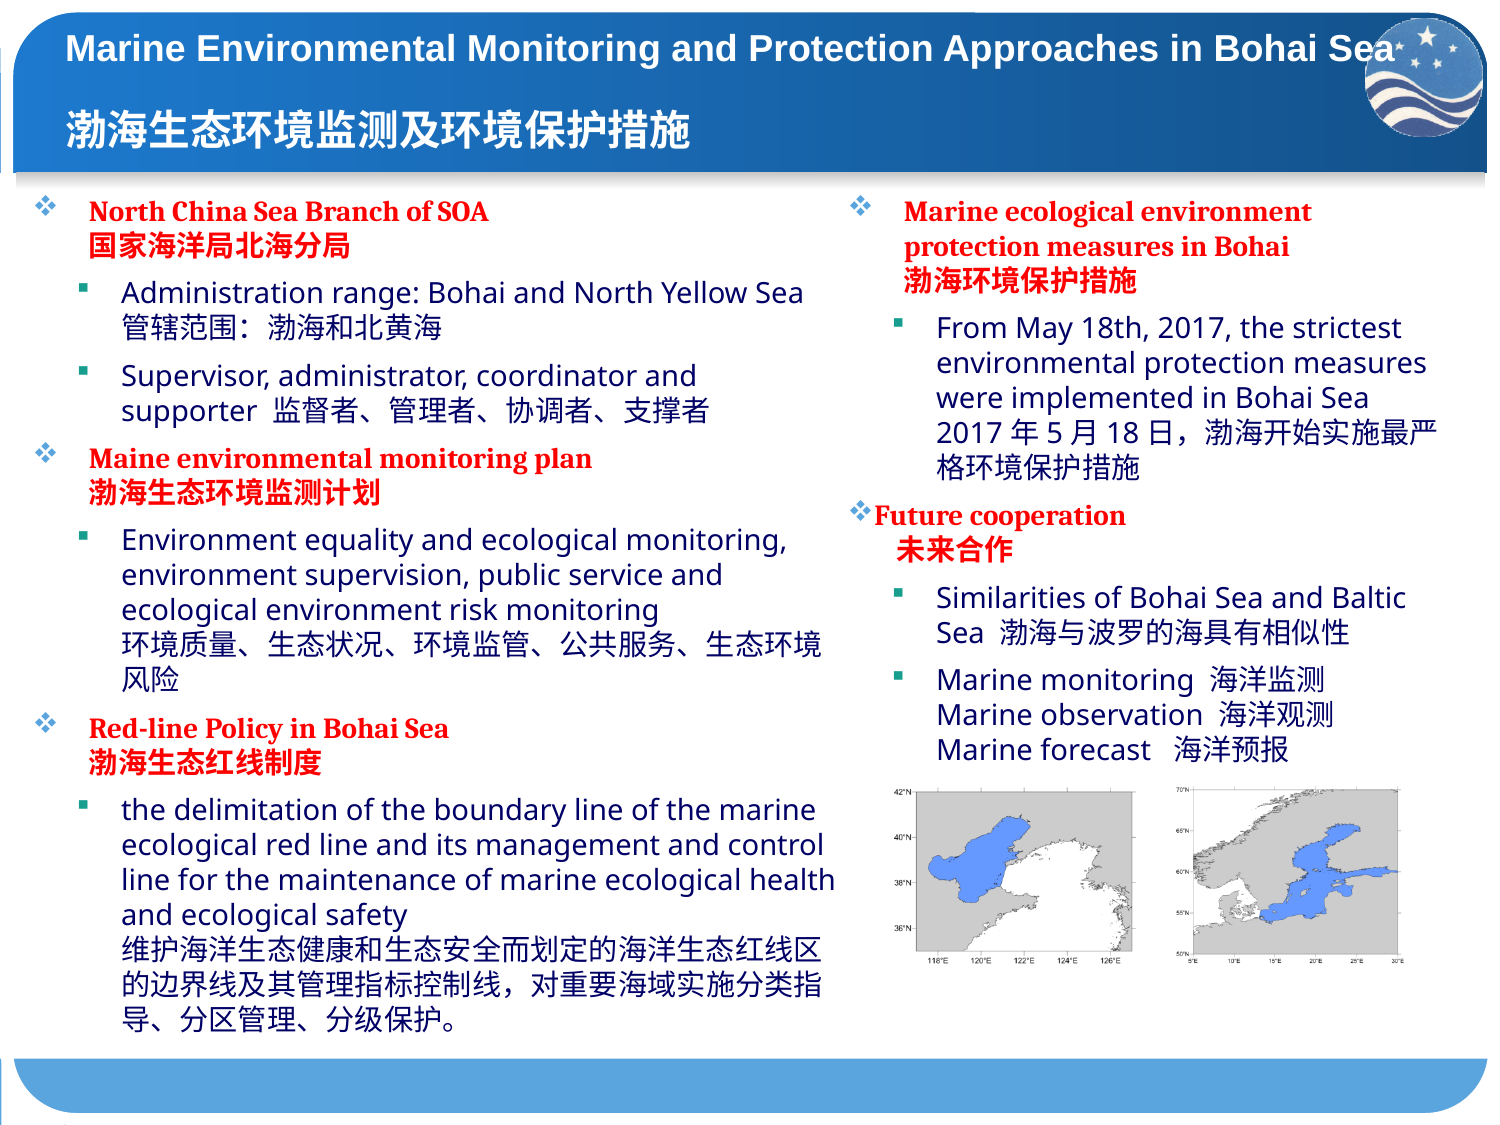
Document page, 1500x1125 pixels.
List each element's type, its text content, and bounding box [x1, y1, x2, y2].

picture [894, 787, 1137, 965]
picture [1176, 786, 1405, 965]
picture [1365, 18, 1483, 137]
list Marine ecological environment protection measures in Bohai 渤海环境保护措施 From May 18th, 2017, the strictest environmental protection measures were implemented in Bohai Sea 2017年5月18日，渤海开始实施最严格环境保护措施 Future cooperation 未来合作 Similarities of Bohai Sea and Baltic Sea 渤海与波罗的海具有相似性 Marine monitoring 海洋监测 Marine observation 海洋观测 Marine forecast 海洋预报 [832, 184, 1459, 1036]
list North China Sea Branch of SOA 国家海洋局北海分局 Administration range: Bohai and North Yellow Sea 管辖范围：渤海和北黄海 Supervisor, administrator, coordinator and supporter 监督者、管理者、协调者、支撑者 Maine environmental monitoring plan 渤海生态环境监测计划 Environment equality and ecological monitoring, environment supervision, public service and ecological environment risk monitoring 环境质量、生态状况、环境监管、公共服务、生态环境风险 Red-line Policy in Bohai Sea 渤海生态红线制度 the delimitation of the boundary line of the marine ecological red line and its management and control line for the maintenance of marine ecological health and ecological safety 维护海洋生态健康和生态安全而划定的海洋生态红线区的边界线及其管理指标控制线，对重要海域实施分类指导、分区管理、分级保护。 [17, 184, 832, 1036]
title Marine Environmental Monitoring and Protection Approaches in Bohai Sea 渤海生态环境监测及环境保护措施 [50, 42, 1413, 136]
